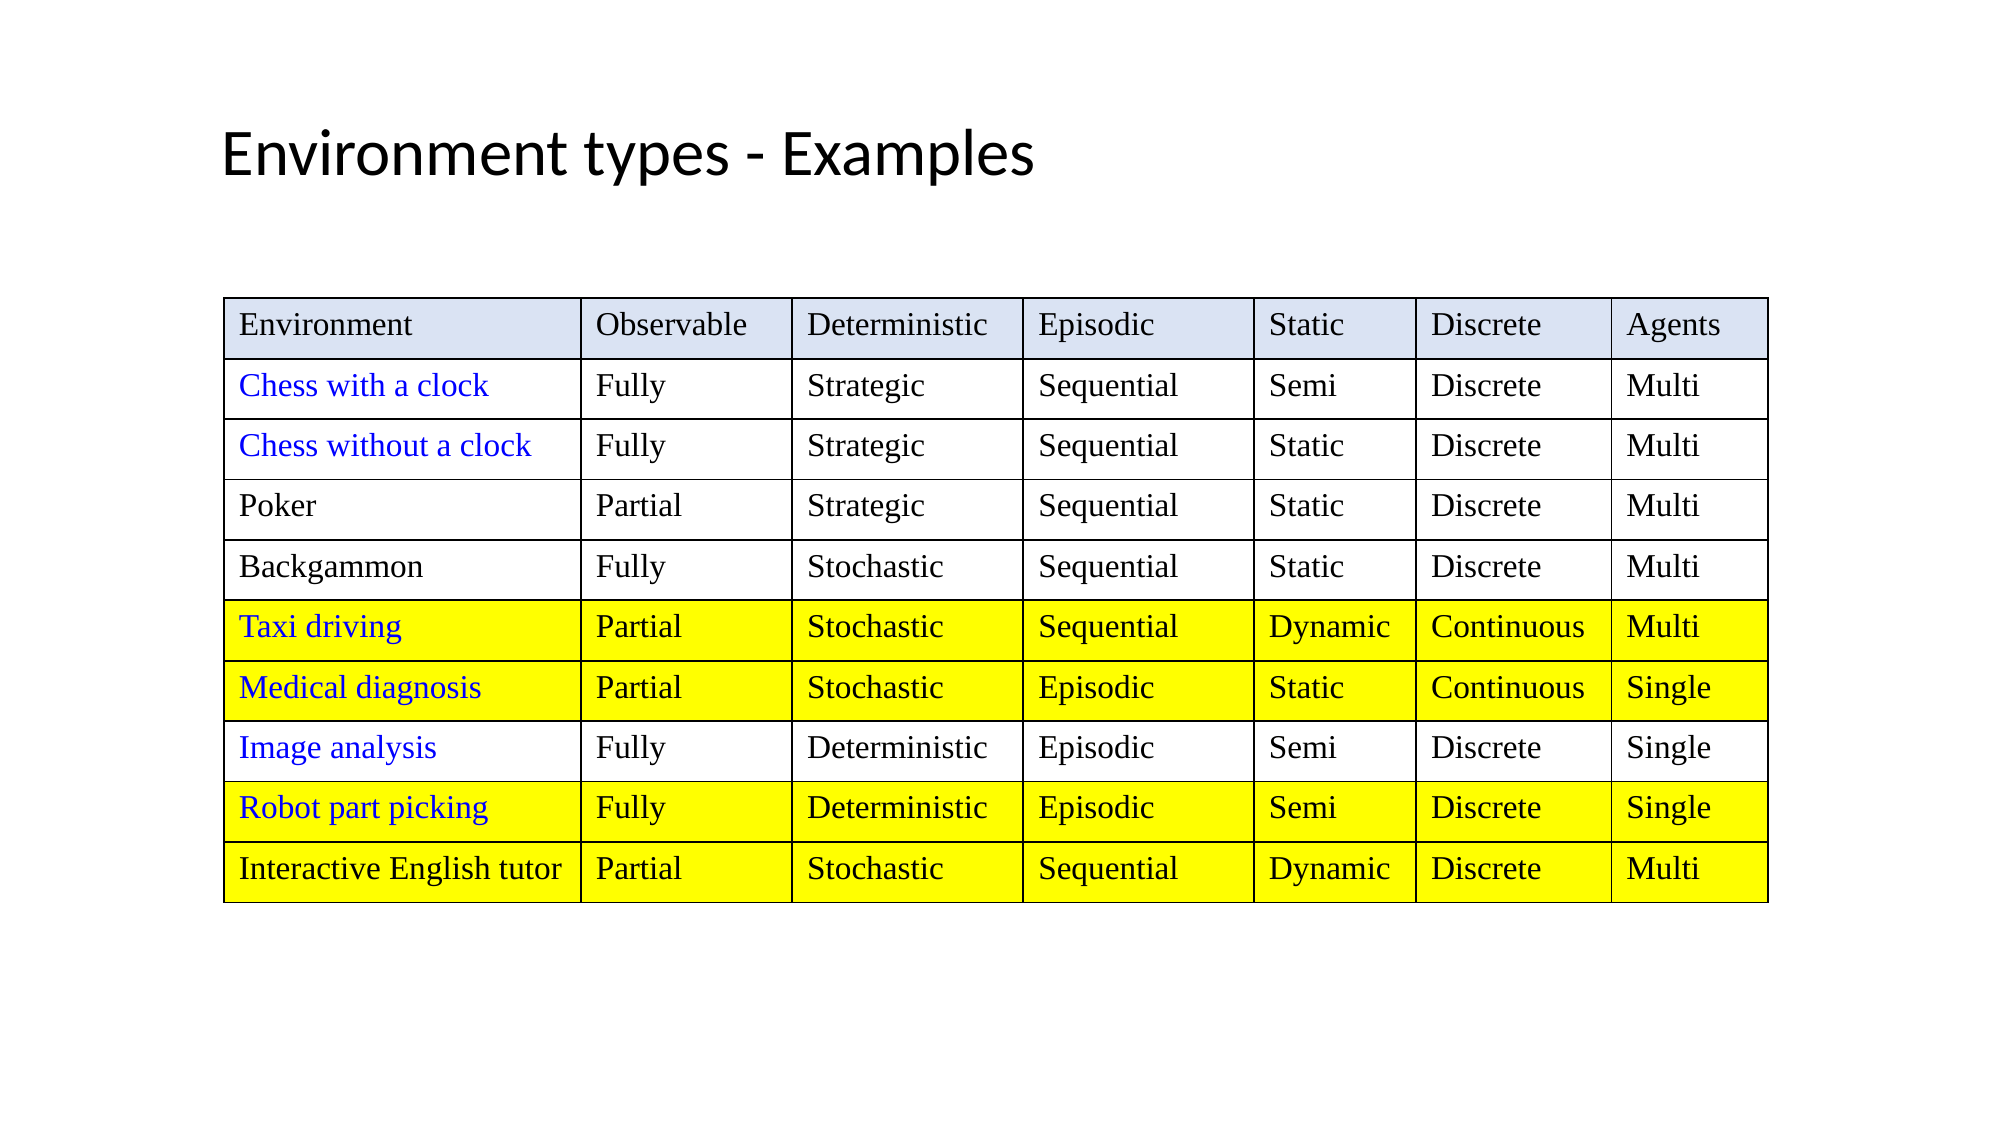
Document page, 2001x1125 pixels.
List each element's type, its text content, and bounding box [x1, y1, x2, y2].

table_cell Partial [582, 480, 791, 539]
table_cell Chess with a clock [225, 360, 580, 418]
table_cell Static [1255, 541, 1415, 599]
table_cell Multi [1612, 541, 1767, 599]
table_cell Deterministic [793, 722, 1022, 781]
table_header Observable [582, 299, 791, 358]
table_header Deterministic [793, 299, 1022, 358]
table_cell Fully [582, 722, 791, 781]
table_cell Static [1255, 420, 1415, 479]
table_cell Semi [1255, 782, 1415, 841]
table_cell Fully [582, 541, 791, 599]
table_cell Multi [1612, 843, 1767, 902]
table_cell Discrete [1417, 360, 1611, 418]
table_cell Single [1612, 662, 1767, 720]
table_cell Poker [225, 480, 580, 539]
table_cell Semi [1255, 722, 1415, 781]
table_header Static [1255, 299, 1415, 358]
table_cell Dynamic [1255, 843, 1415, 902]
table_header Agents [1612, 299, 1767, 358]
table_cell Discrete [1417, 420, 1611, 479]
table_header Discrete [1417, 299, 1611, 358]
table_cell Deterministic [793, 782, 1022, 841]
table_cell Robot part picking [225, 782, 580, 841]
table_cell Taxi driving [225, 601, 580, 660]
table_cell Stochastic [793, 843, 1022, 902]
table_cell Medical diagnosis [225, 662, 580, 720]
table_cell Static [1255, 480, 1415, 539]
table_cell Discrete [1417, 782, 1611, 841]
table_cell Image analysis [225, 722, 580, 781]
table_cell Sequential [1024, 480, 1253, 539]
table_cell Multi [1612, 601, 1767, 660]
table_cell Sequential [1024, 541, 1253, 599]
table_cell Sequential [1024, 360, 1253, 418]
table_cell Strategic [793, 480, 1022, 539]
table_cell Stochastic [793, 541, 1022, 599]
table_cell Static [1255, 662, 1415, 720]
table_cell Fully [582, 782, 791, 841]
table_cell Sequential [1024, 843, 1253, 902]
table_cell Fully [582, 420, 791, 479]
table_header Episodic [1024, 299, 1253, 358]
text_box Environment types - Examples [206, 110, 1184, 223]
table_cell Interactive English tutor [225, 843, 580, 902]
table_cell Discrete [1417, 843, 1611, 902]
table_cell Strategic [793, 360, 1022, 418]
table_cell Stochastic [793, 601, 1022, 660]
table_cell Continuous [1417, 662, 1611, 720]
table_cell Partial [582, 662, 791, 720]
table_cell Multi [1612, 360, 1767, 418]
table_cell Single [1612, 782, 1767, 841]
table_cell Episodic [1024, 722, 1253, 781]
table_cell Multi [1612, 480, 1767, 539]
table_cell Episodic [1024, 782, 1253, 841]
table_cell Episodic [1024, 662, 1253, 720]
table_cell Continuous [1417, 601, 1611, 660]
table_cell Discrete [1417, 541, 1611, 599]
table_cell Semi [1255, 360, 1415, 418]
table_header Environment [225, 299, 580, 358]
table_cell Partial [582, 601, 791, 660]
table_cell Dynamic [1255, 601, 1415, 660]
table_cell Single [1612, 722, 1767, 781]
table_cell Strategic [793, 420, 1022, 479]
table_cell Chess without a clock [225, 420, 580, 479]
table_cell Fully [582, 360, 791, 418]
table_cell Backgammon [225, 541, 580, 599]
table_cell Partial [582, 843, 791, 902]
table_cell Stochastic [793, 662, 1022, 720]
table_cell Discrete [1417, 480, 1611, 539]
table_cell Sequential [1024, 420, 1253, 479]
table_cell Sequential [1024, 601, 1253, 660]
table_cell Multi [1612, 420, 1767, 479]
table_cell Discrete [1417, 722, 1611, 781]
